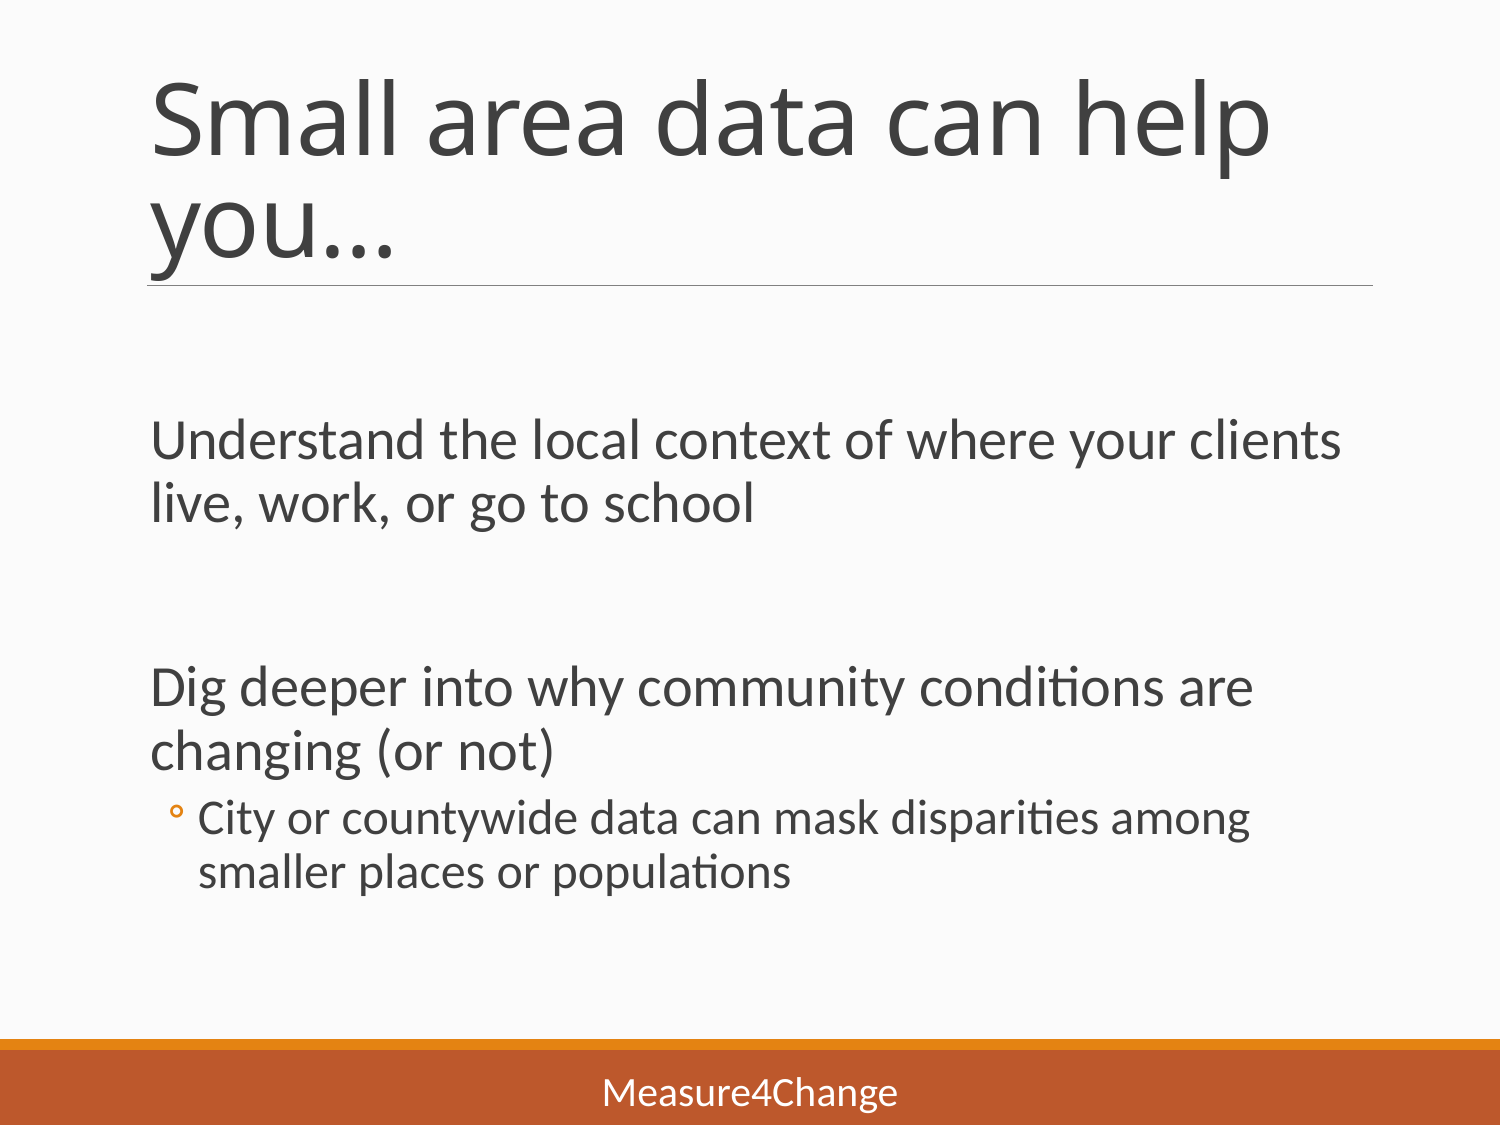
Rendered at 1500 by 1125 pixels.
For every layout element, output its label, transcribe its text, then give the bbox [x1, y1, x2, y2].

title Small area data can help you… [135, 47, 1373, 285]
list Understand the local context of where your clients live, work, or go to school Dig deeper into why community conditions are changing (or not) City or countywide data can mask disparities among smaller places or populations [135, 302, 1373, 963]
footer Measure4Change [453, 1059, 1047, 1120]
